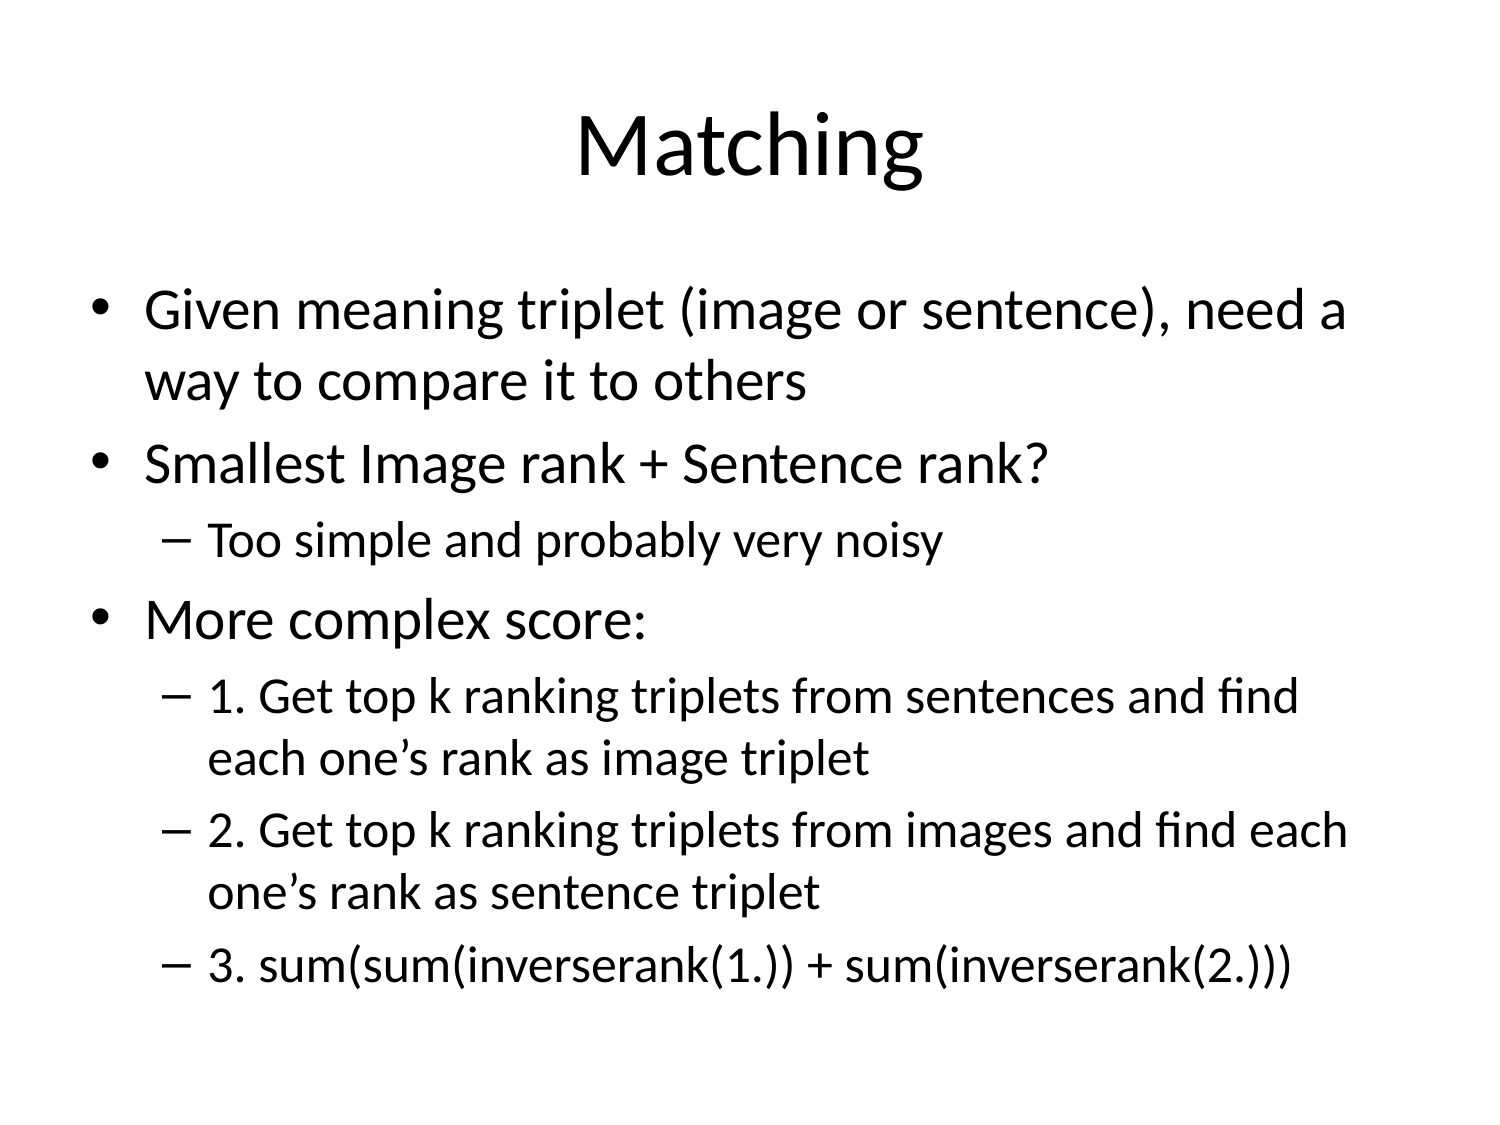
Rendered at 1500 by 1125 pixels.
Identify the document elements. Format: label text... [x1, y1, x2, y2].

title Matching [75, 45, 1425, 233]
list Given meaning triplet (image or sentence), need a way to compare it to others Smallest Image rank + Sentence rank? Too simple and probably very noisy More complex score: 1. Get top k ranking triplets from sentences and find each one’s rank as image triplet 2. Get top k ranking triplets from images and find each one’s rank as sentence triplet 3. sum(sum(inverserank(1.)) + sum(inverserank(2.))) [75, 262, 1425, 1005]
